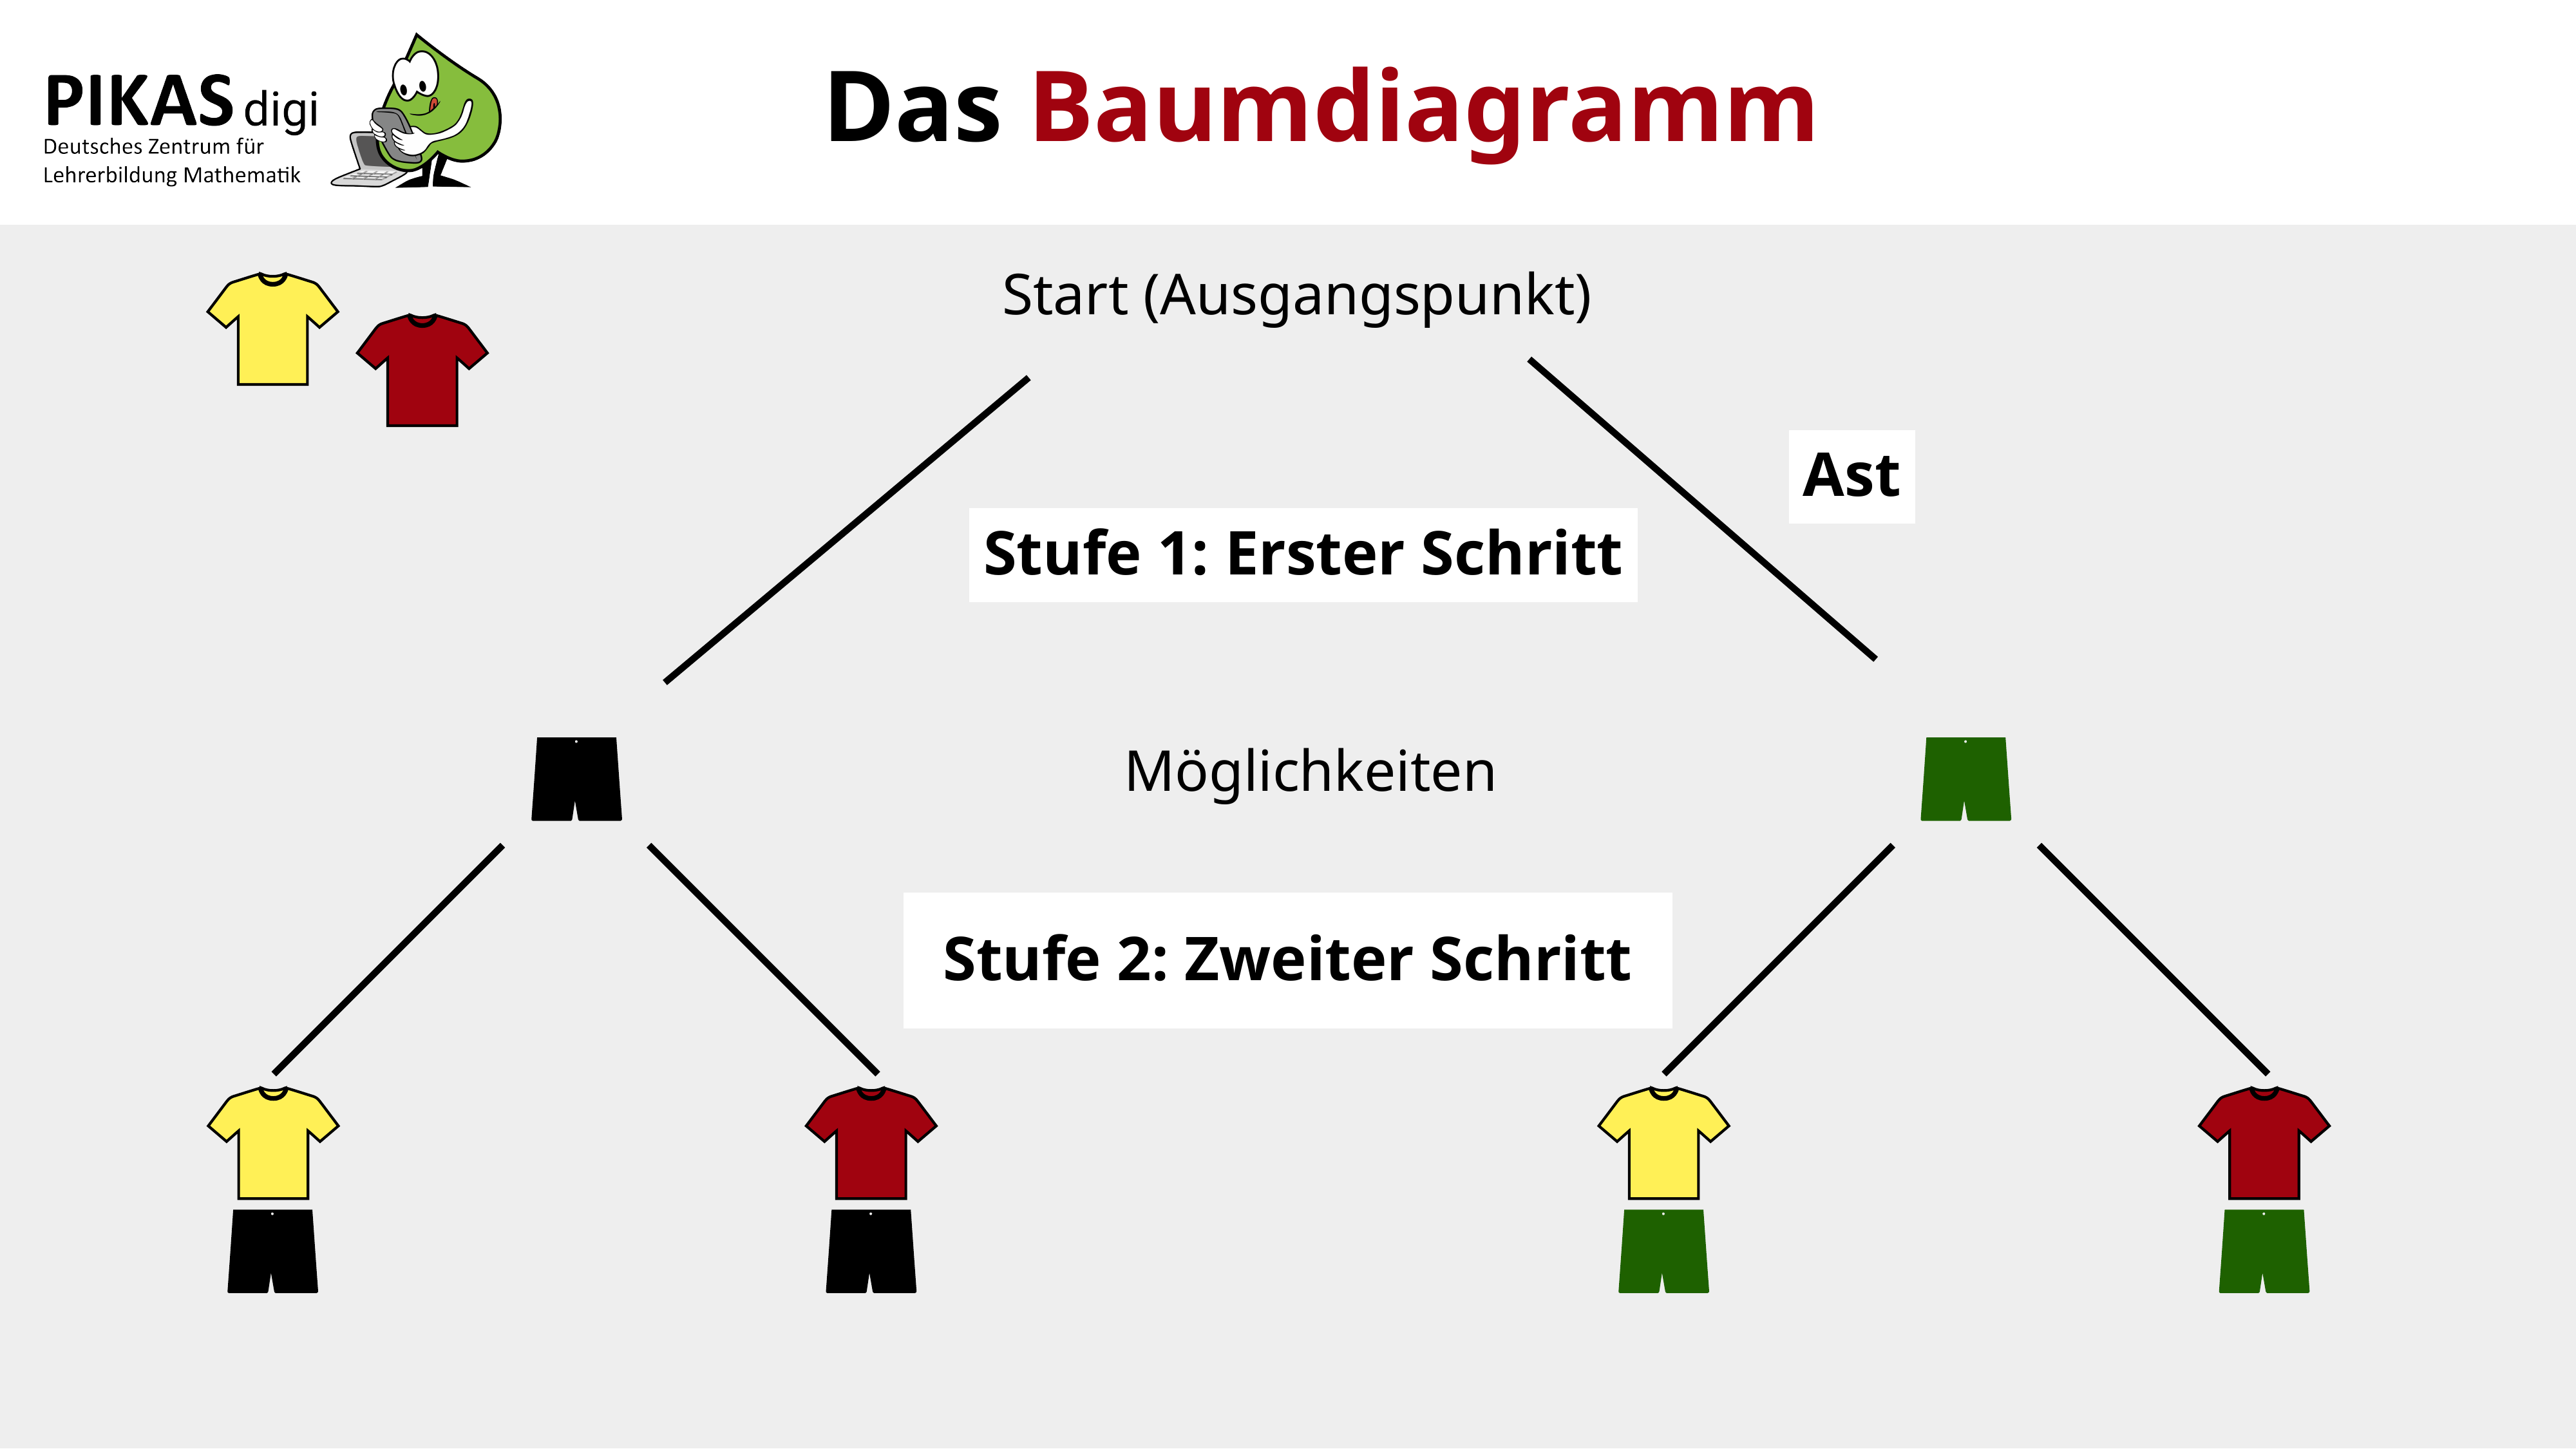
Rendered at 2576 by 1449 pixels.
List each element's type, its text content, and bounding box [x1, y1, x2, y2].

text_box [1920, 737, 2012, 821]
text_box [357, 315, 488, 426]
text_box Start (Ausgangspunkt) [994, 258, 1600, 335]
text_box [227, 1209, 318, 1293]
text_box Ast [1795, 436, 1909, 517]
text_box Möglichkeiten [1116, 734, 1505, 811]
text_box [2219, 1209, 2310, 1293]
text_box [207, 274, 338, 384]
text_box Das Baumdiagramm [815, 10, 2275, 209]
text_box [1598, 1088, 1729, 1199]
text_box [531, 737, 622, 821]
picture [43, 31, 504, 189]
text_box Stufe 2: Zweiter Schritt [909, 899, 1666, 1022]
text_box [208, 1088, 339, 1199]
picture [0, 225, 2576, 1448]
text_box [1618, 1209, 1709, 1293]
text_box [806, 1088, 936, 1199]
text_box [826, 1209, 917, 1293]
text_box Stufe 1: Erster Schritt [976, 515, 1631, 596]
text_box [2199, 1088, 2330, 1199]
